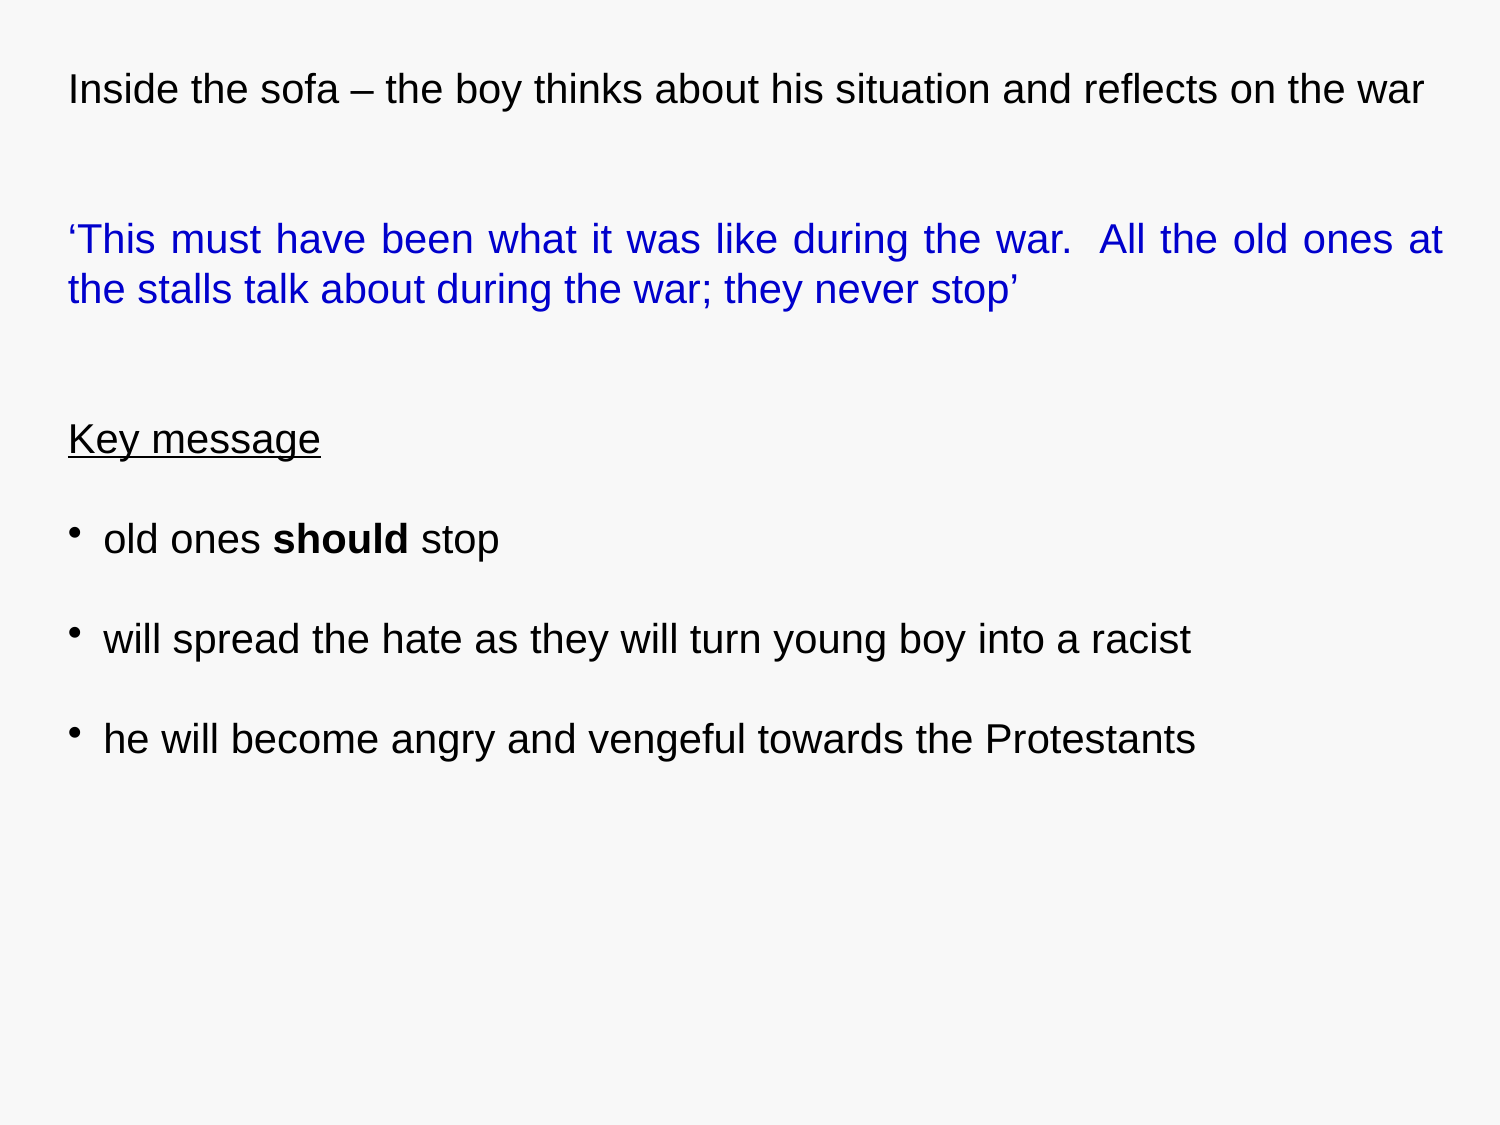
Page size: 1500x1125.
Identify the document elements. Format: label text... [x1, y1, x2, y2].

text_box Inside the sofa – the boy thinks about his situation and reflects on the war ‘This must have been what it was like during the war. All the old ones at the stalls talk about during the war; they never stop’ Key message old ones should stop will spread the hate as they will turn young boy into a racist he will become angry and vengeful towards the Protestants [53, 54, 1459, 770]
